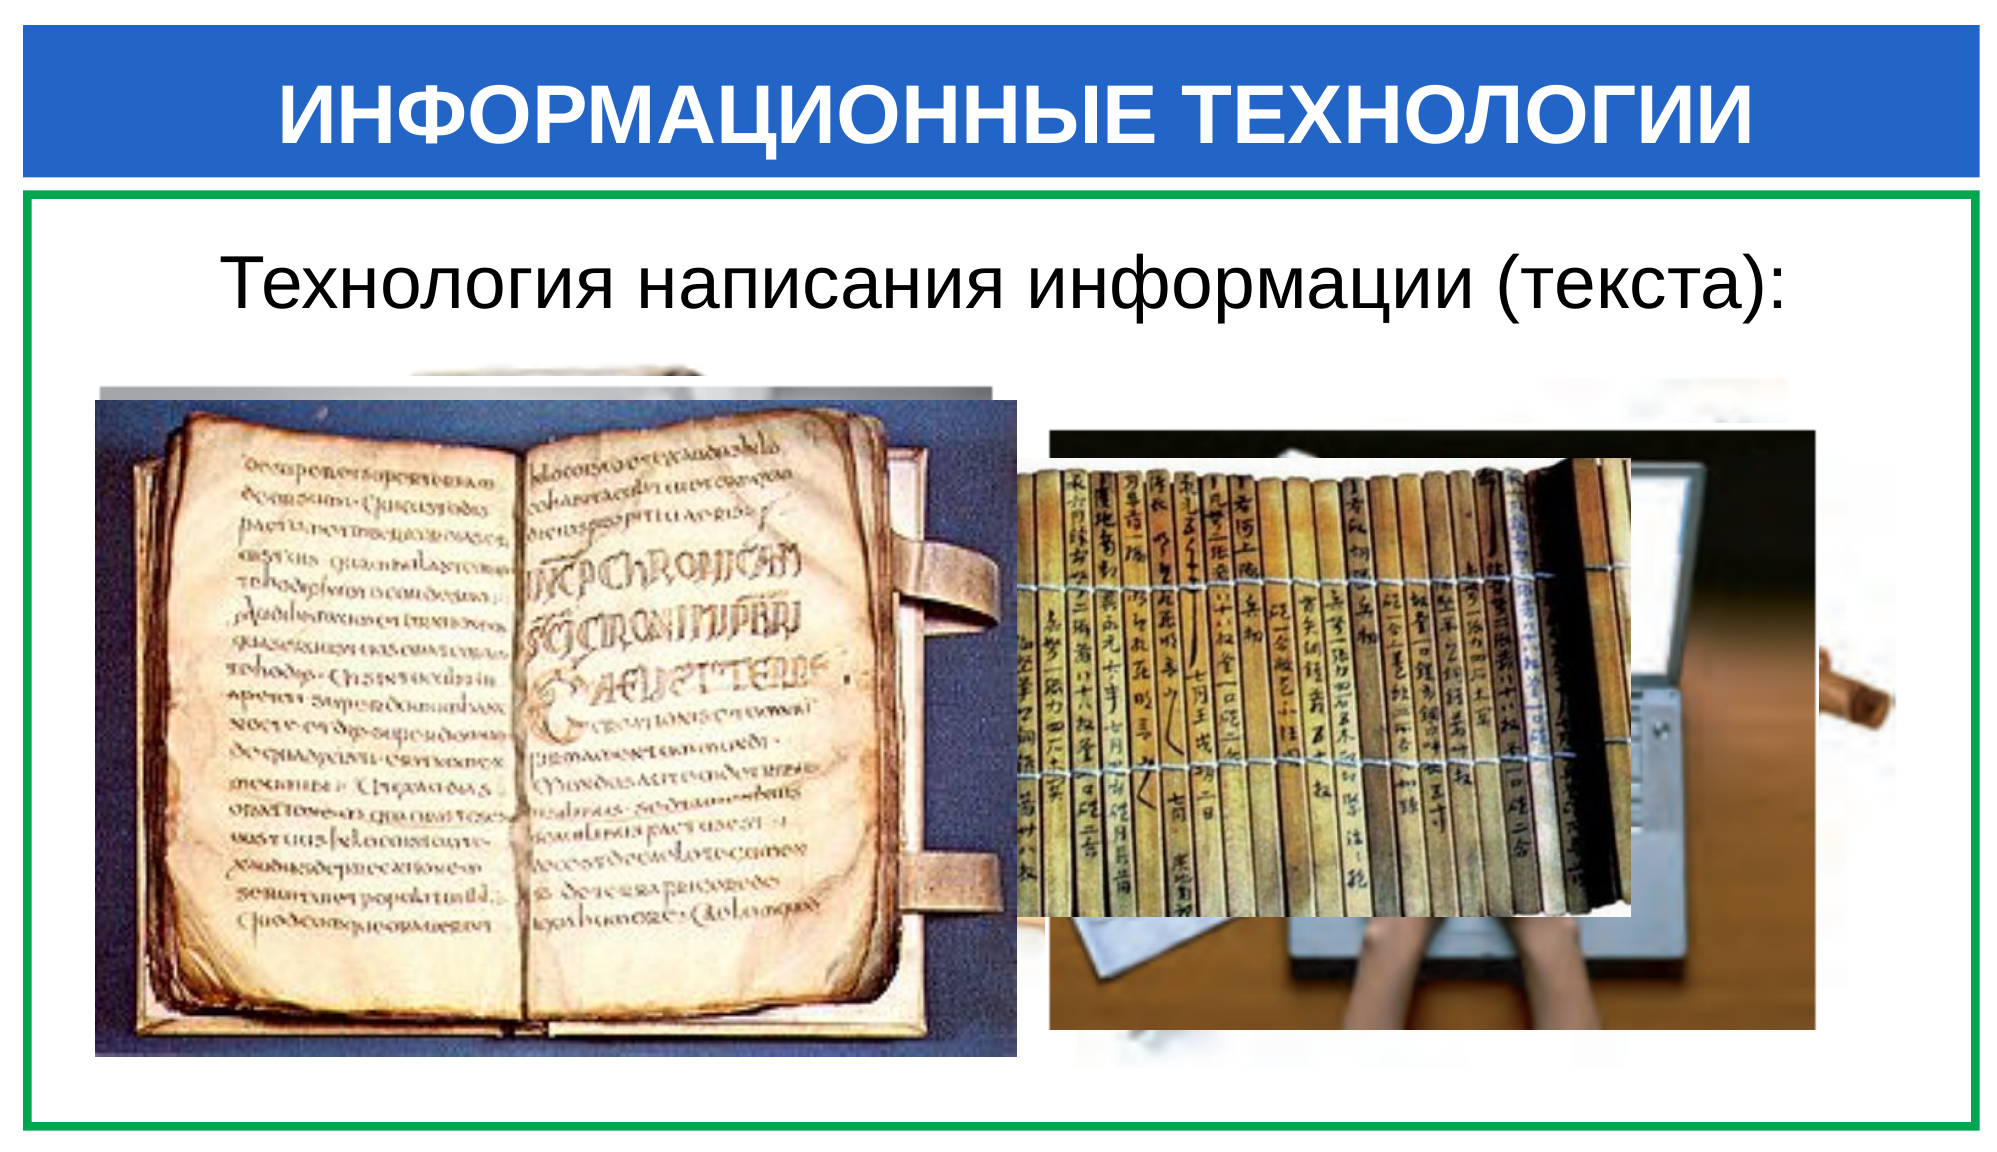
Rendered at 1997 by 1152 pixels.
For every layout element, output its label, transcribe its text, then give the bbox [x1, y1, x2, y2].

text_box Технология написания информации (текста): [84, 224, 1936, 333]
text_box ИНФОРМАЦИОННЫЕ ТЕХНОЛОГИИ [37, 60, 1997, 143]
text_box [0, 0, 1997, 75]
picture [95, 352, 1911, 1069]
